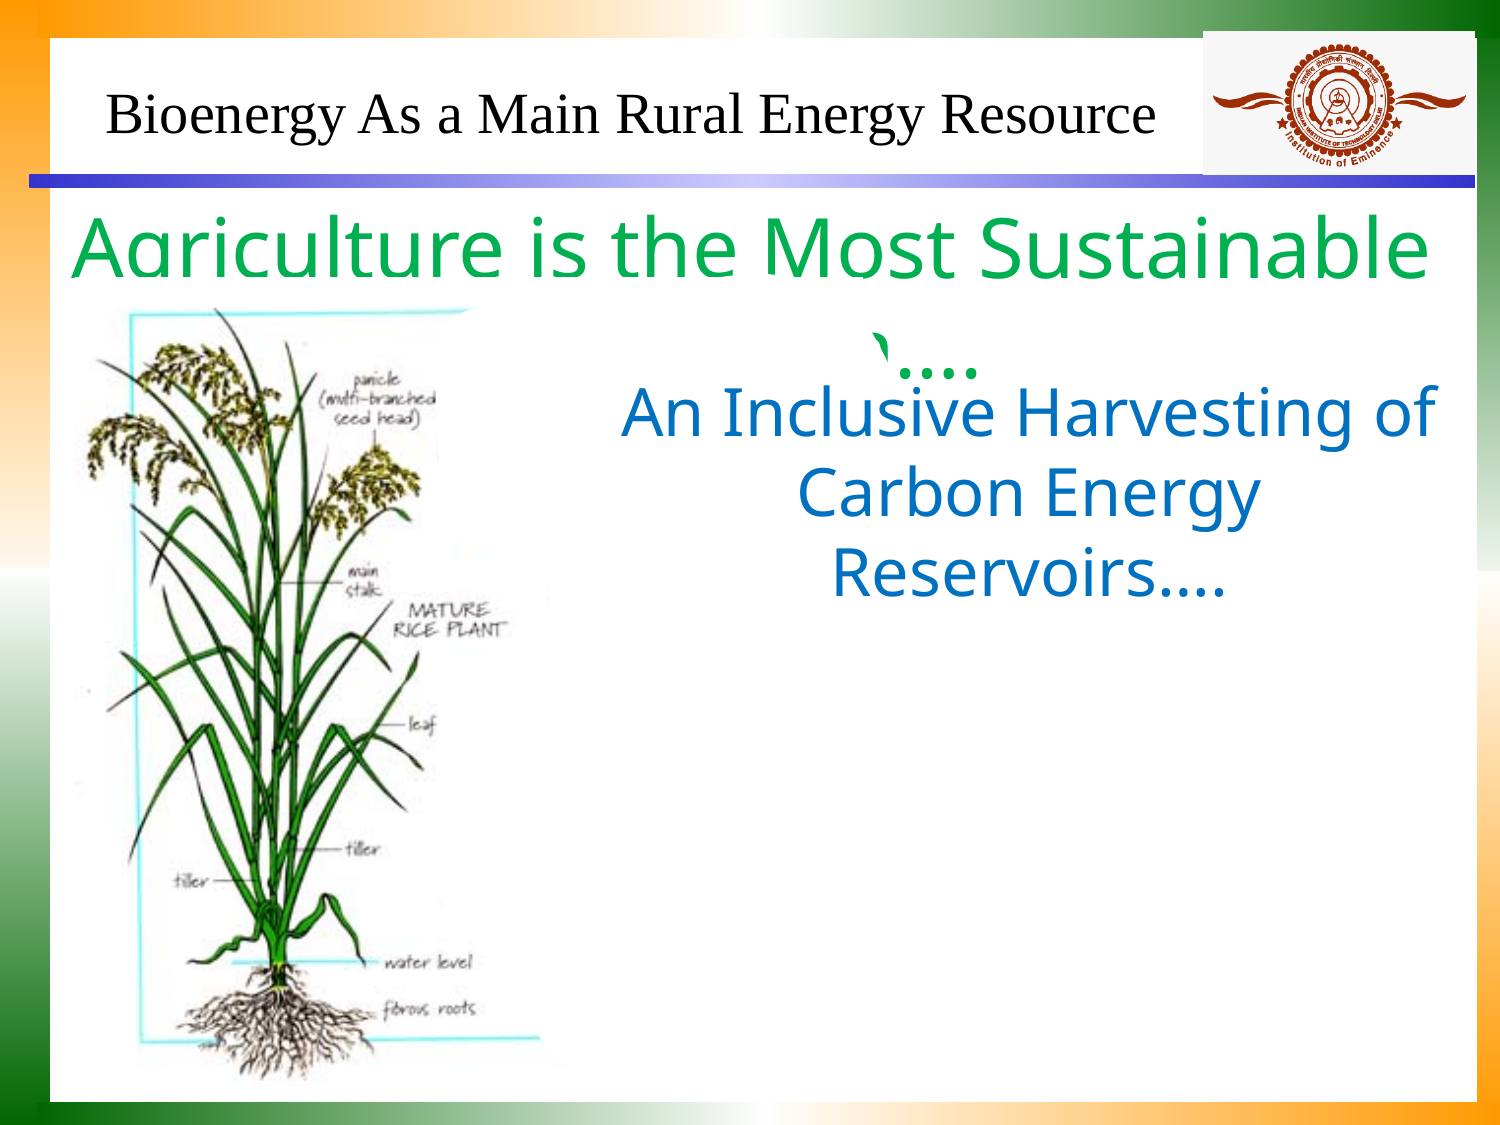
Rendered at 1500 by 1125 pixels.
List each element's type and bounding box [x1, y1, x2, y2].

text_box [0, 0, 1500, 1125]
